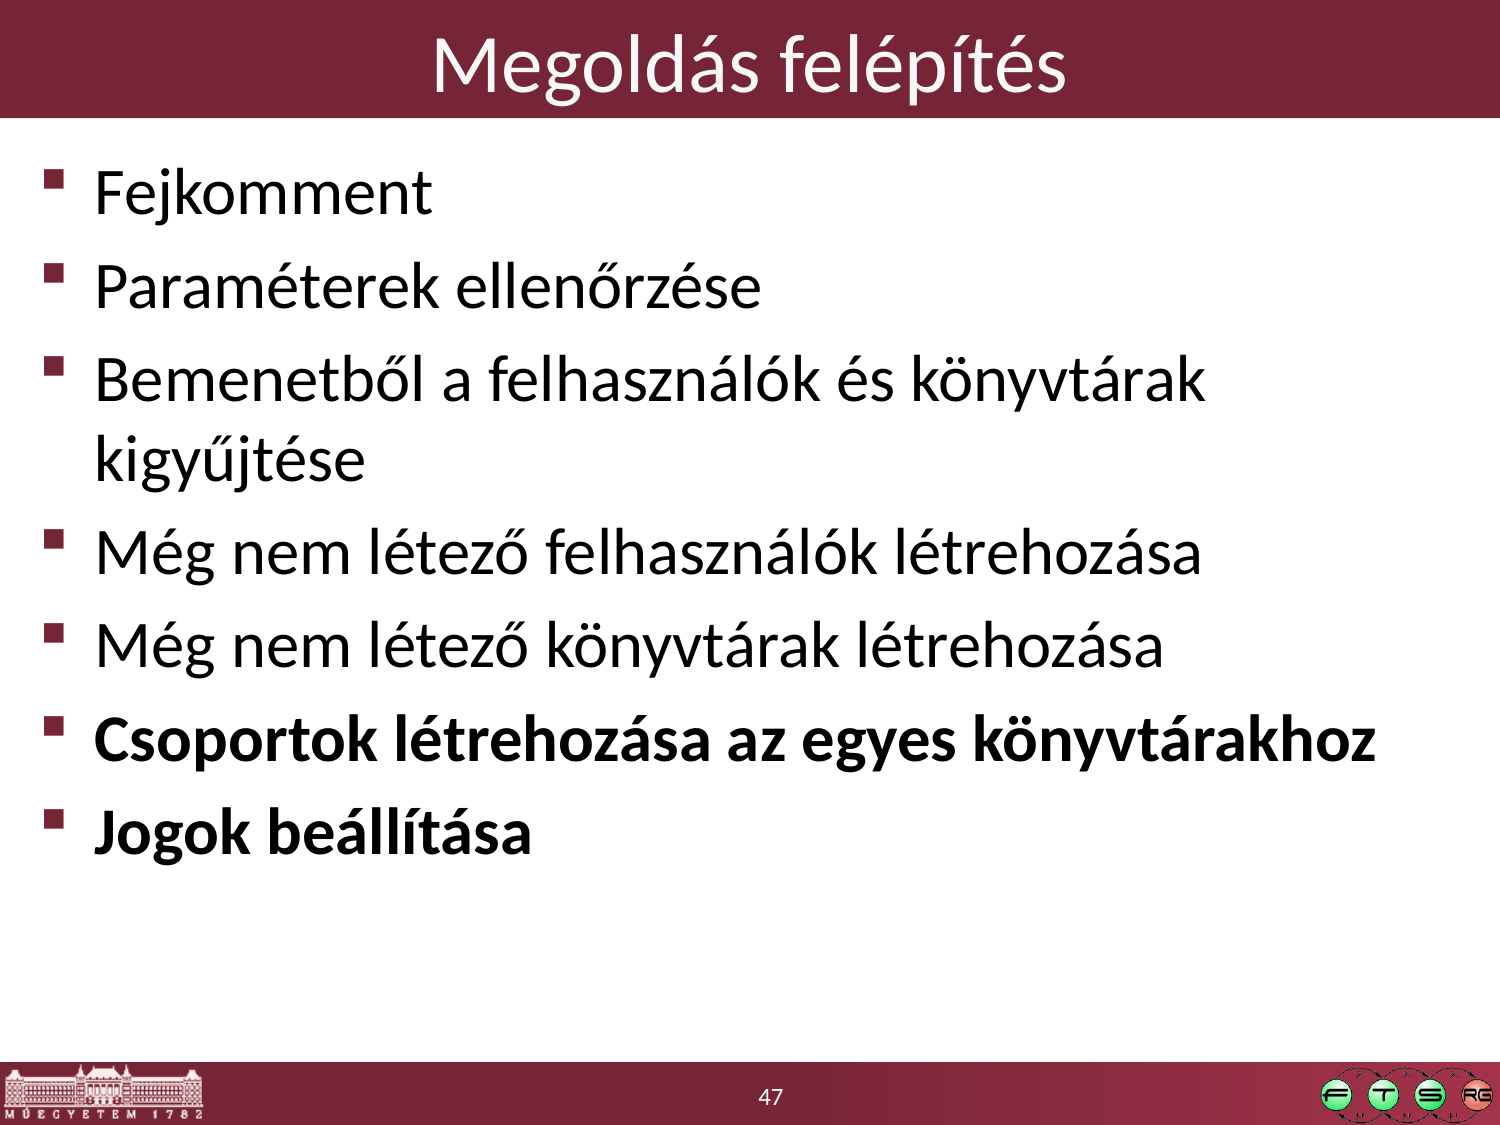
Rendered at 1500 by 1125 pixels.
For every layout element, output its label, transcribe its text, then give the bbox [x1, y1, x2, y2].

picture [1318, 1065, 1494, 1125]
title Megoldás felépítés [0, 0, 1500, 119]
list Fejkomment Paraméterek ellenőrzése Bemenetből a felhasználók és könyvtárak kigyűjtése Még nem létező felhasználók létrehozása Még nem létező könyvtárak létrehozása Csoportok létrehozása az egyes könyvtárakhoz Jogok beállítása [23, 140, 1477, 1048]
slide_number 47 [527, 1066, 1015, 1125]
picture [0, 1063, 209, 1123]
